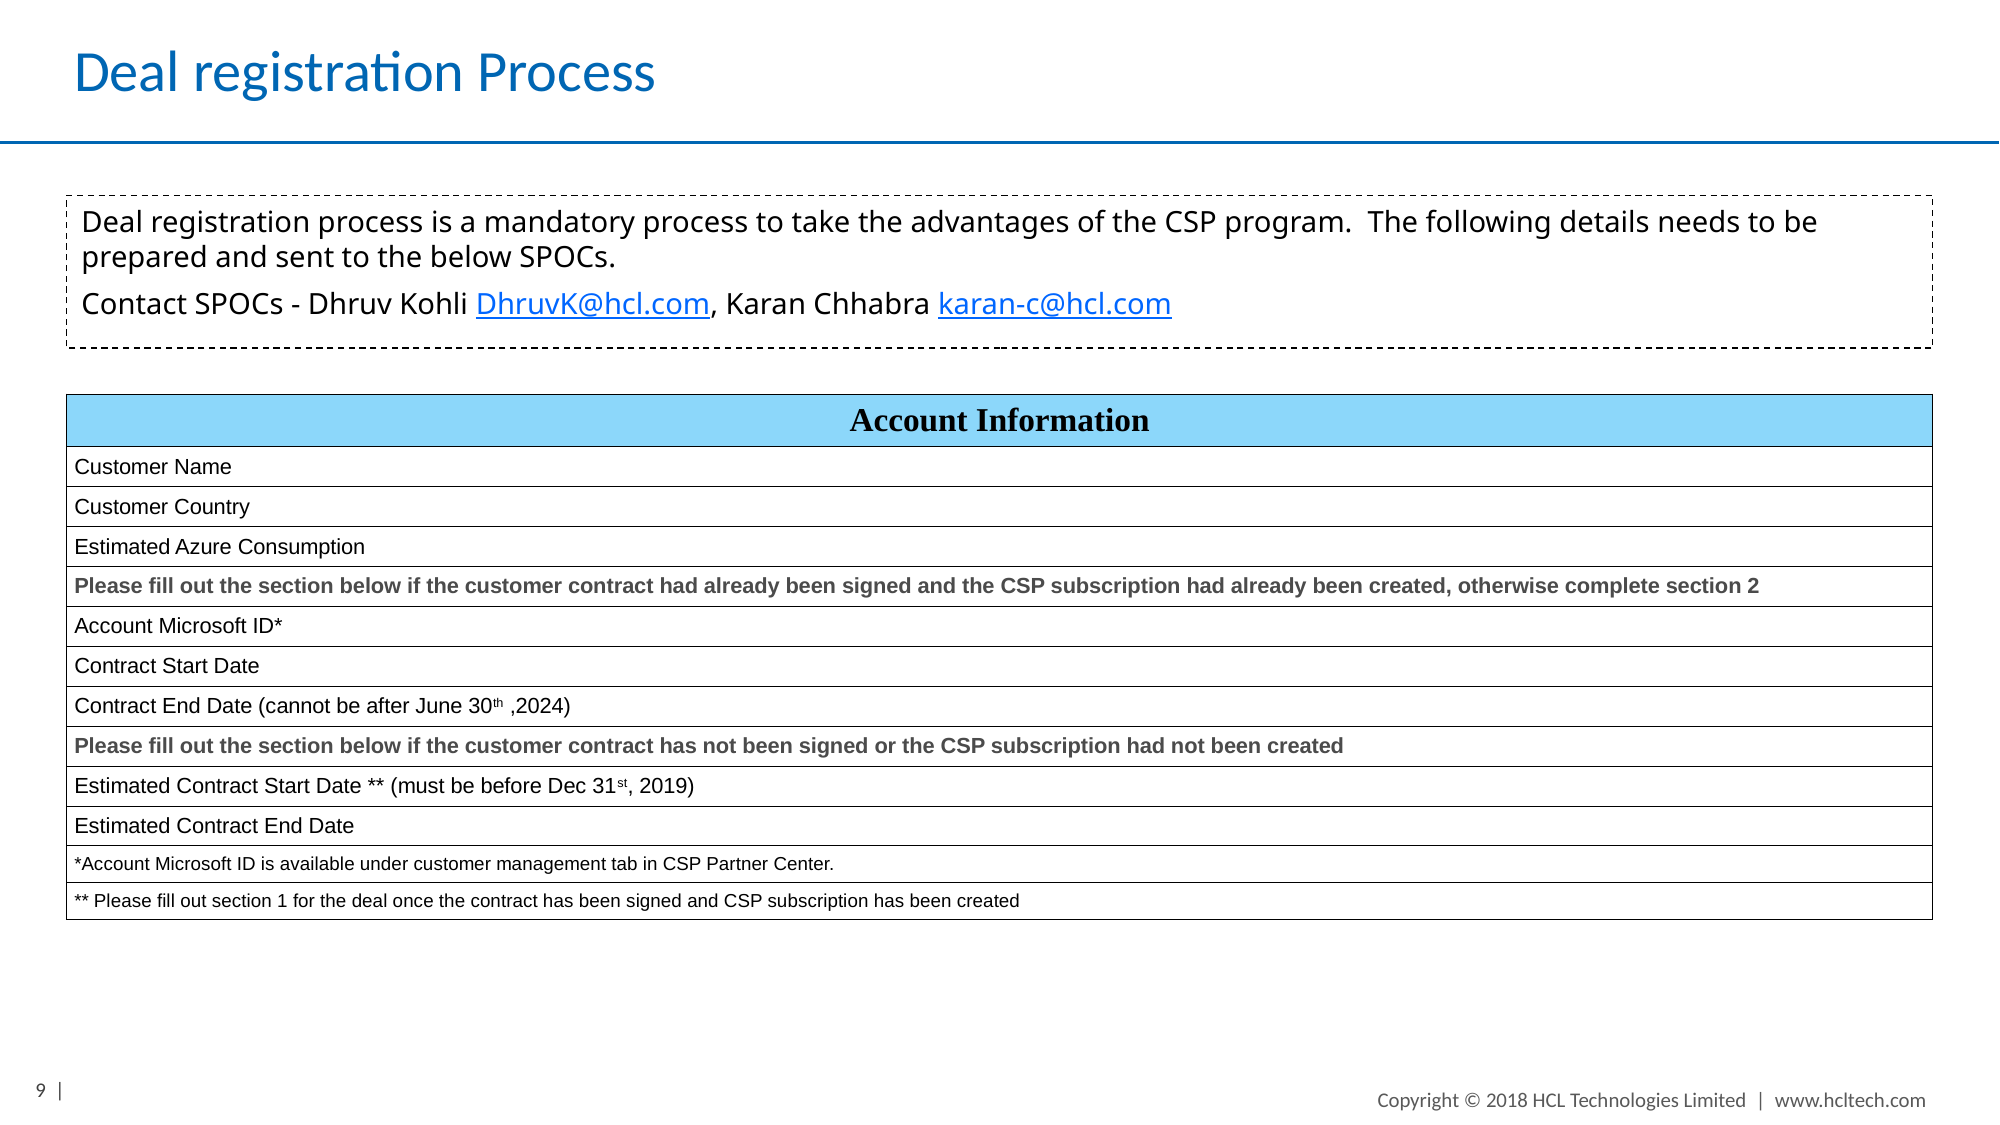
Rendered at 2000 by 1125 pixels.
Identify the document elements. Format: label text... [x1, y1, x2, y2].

table_cell Customer Name [67, 447, 1932, 486]
table_cell Account Microsoft ID* [67, 607, 1932, 646]
table_cell Estimated Contract Start Date ** (must be before Dec 31st, 2019) [67, 767, 1932, 806]
table_cell Contract Start Date [67, 647, 1932, 686]
table_cell Contract End Date (cannot be after June 30th ,2024) [67, 687, 1932, 726]
title Deal registration Process [66, 9, 1933, 128]
table_cell Customer Country [67, 487, 1932, 526]
table_header Account Information [67, 395, 1932, 446]
table_cell Please fill out the section below if the customer contract had already been signed and the CSP subscription had already been created, otherwise complete section 2 [67, 567, 1932, 606]
table_cell ** Please fill out section 1 for the deal once the contract has been signed and CSP subscription has been created [67, 883, 1932, 919]
table_cell Please fill out the section below if the customer contract has not been signed or the CSP subscription had not been created [67, 727, 1932, 766]
table_cell Estimated Azure Consumption [67, 527, 1932, 566]
table_cell Estimated Contract End Date [67, 807, 1932, 845]
table_cell *Account Microsoft ID is available under customer management tab in CSP Partner Center. [67, 846, 1932, 882]
text_box Deal registration process is a mandatory process to take the advantages of the CSP program. The following details needs to be prepared and sent to the below SPOCs. Contact SPOCs - Dhruv Kohli DhruvK@hcl.com, Karan Chhabra karan-c@hcl.com [66, 195, 1933, 349]
